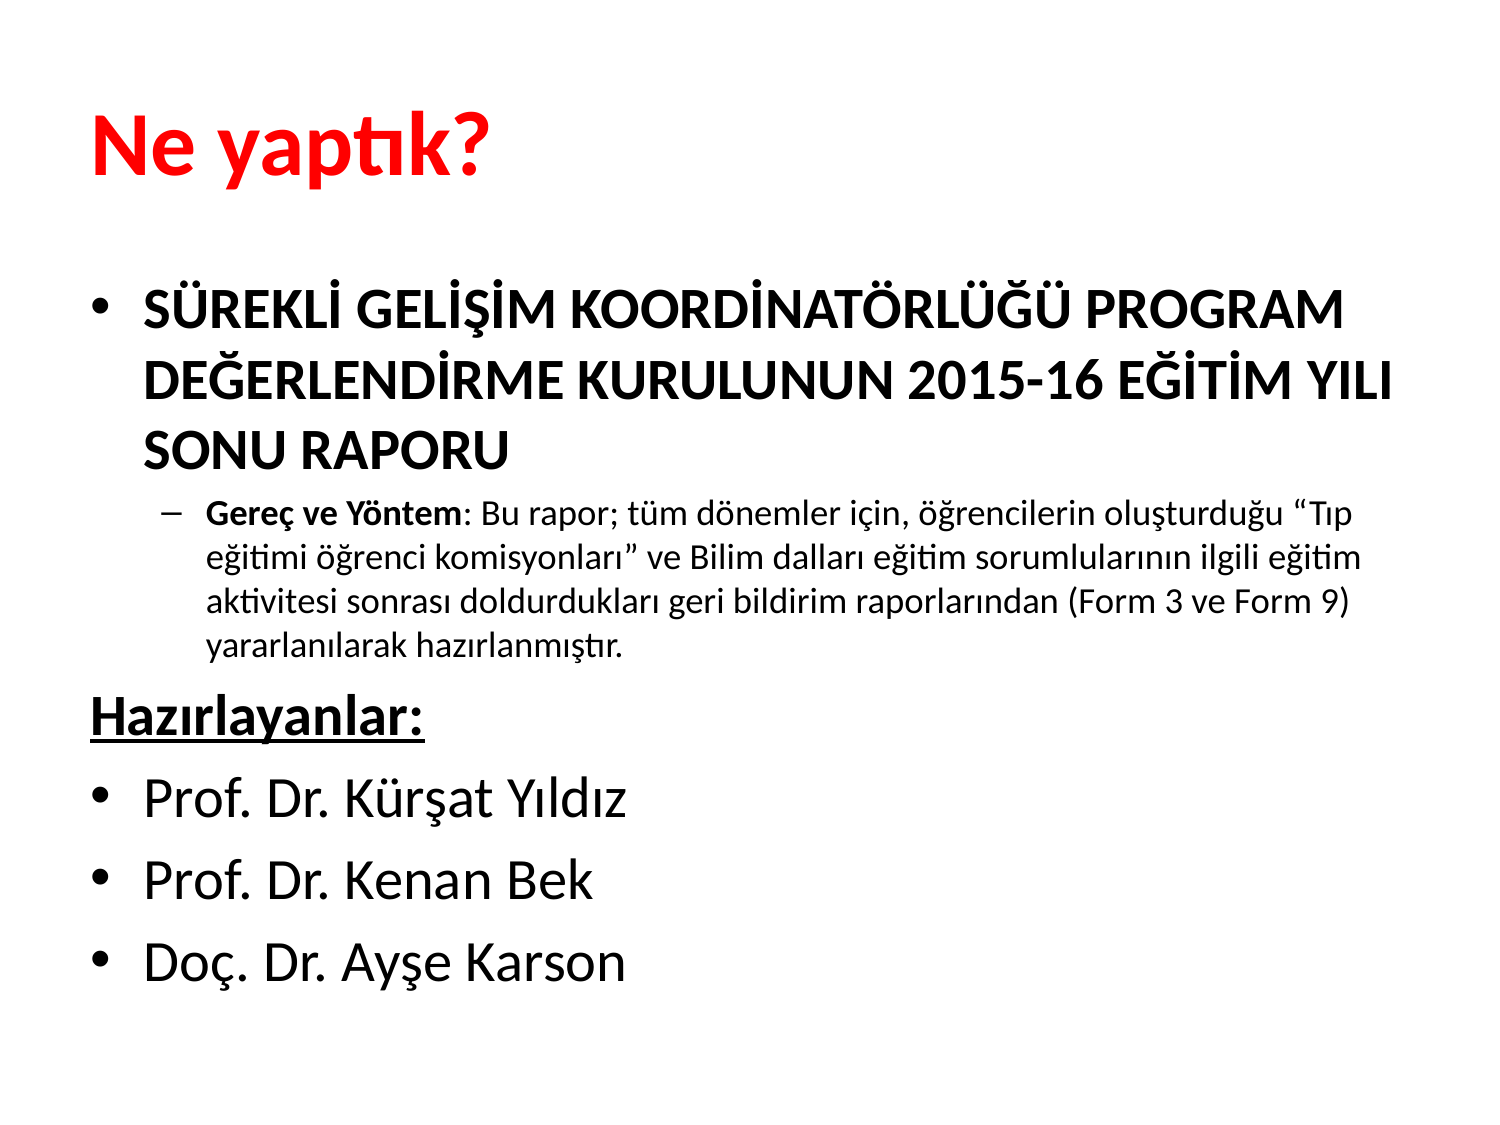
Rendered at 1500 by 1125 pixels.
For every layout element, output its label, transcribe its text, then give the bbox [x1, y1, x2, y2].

list SÜREKLİ GELİŞİM KOORDİNATÖRLÜĞÜ PROGRAM DEĞERLENDİRME KURULUNUN 2015-16 EĞİTİM YILI SONU RAPORU Gereç ve Yöntem: Bu rapor; tüm dönemler için, öğrencilerin oluşturduğu “Tıp eğitimi öğrenci komisyonları” ve Bilim dalları eğitim sorumlularının ilgili eğitim aktivitesi sonrası doldurdukları geri bildirim raporlarından (Form 3 ve Form 9) yararlanılarak hazırlanmıştır. Hazırlayanlar: Prof. Dr. Kürşat Yıldız Prof. Dr. Kenan Bek Doç. Dr. Ayşe Karson [75, 262, 1425, 1005]
title Ne yaptık? [75, 45, 1425, 233]
